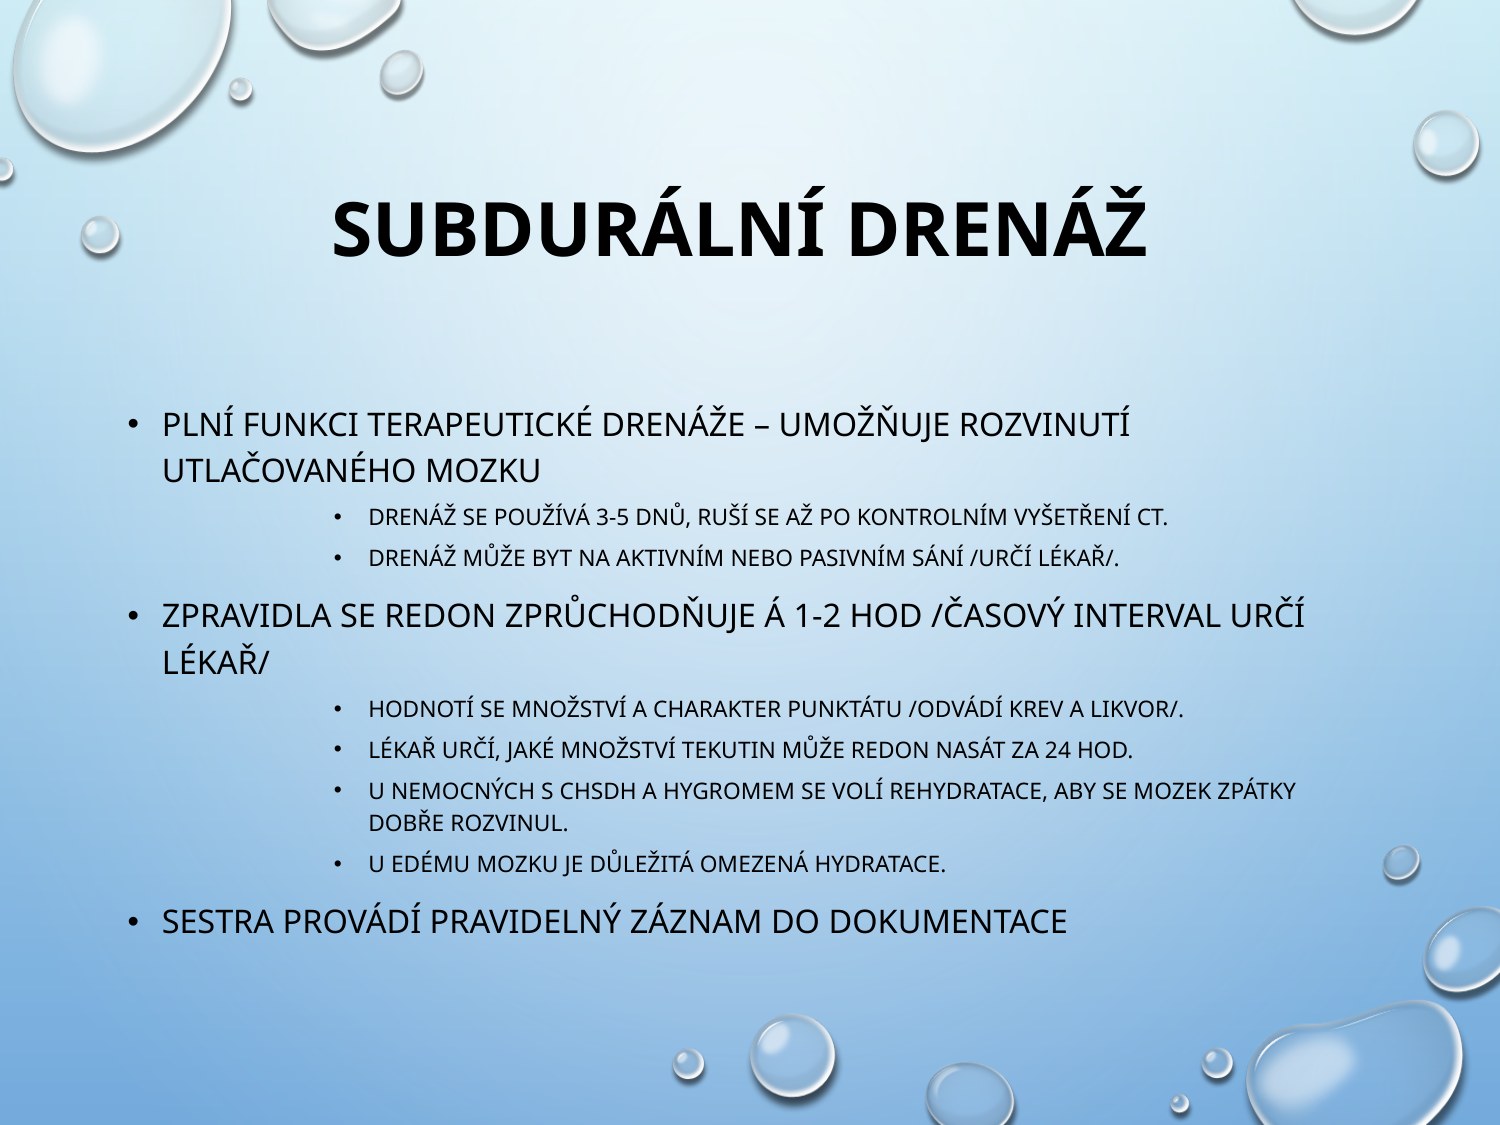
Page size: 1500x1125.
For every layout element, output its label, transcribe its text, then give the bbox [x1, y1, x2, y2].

title Subdurální drenáž [112, 101, 1388, 364]
picture [0, 0, 1500, 1125]
list plní funkci terapeutické drenáže – umožňuje rozvinutí utlačovaného mozku drenáž se používá 3-5 dnů, ruší se až po kontrolním vyšetření CT. drenáž může byt na aktivním nebo pasivním sání /určí lékař/. zpravidla se redon zprůchodňuje á 1-2 hod /časový interval určí lékař/ hodnotí se množství a charakter punktátu /odvádí krev a likvor/. lékař určí, jaké množství tekutin může redon nasát za 24 hod. u nemocných s CHSDH a HYGROMEM se volí rehydratace, aby se mozek zpátky dobře rozvinul. u edému mozku je důležitá omezená hydratace. sestra provádí pravidelný záznam do dokumentace [112, 388, 1388, 950]
